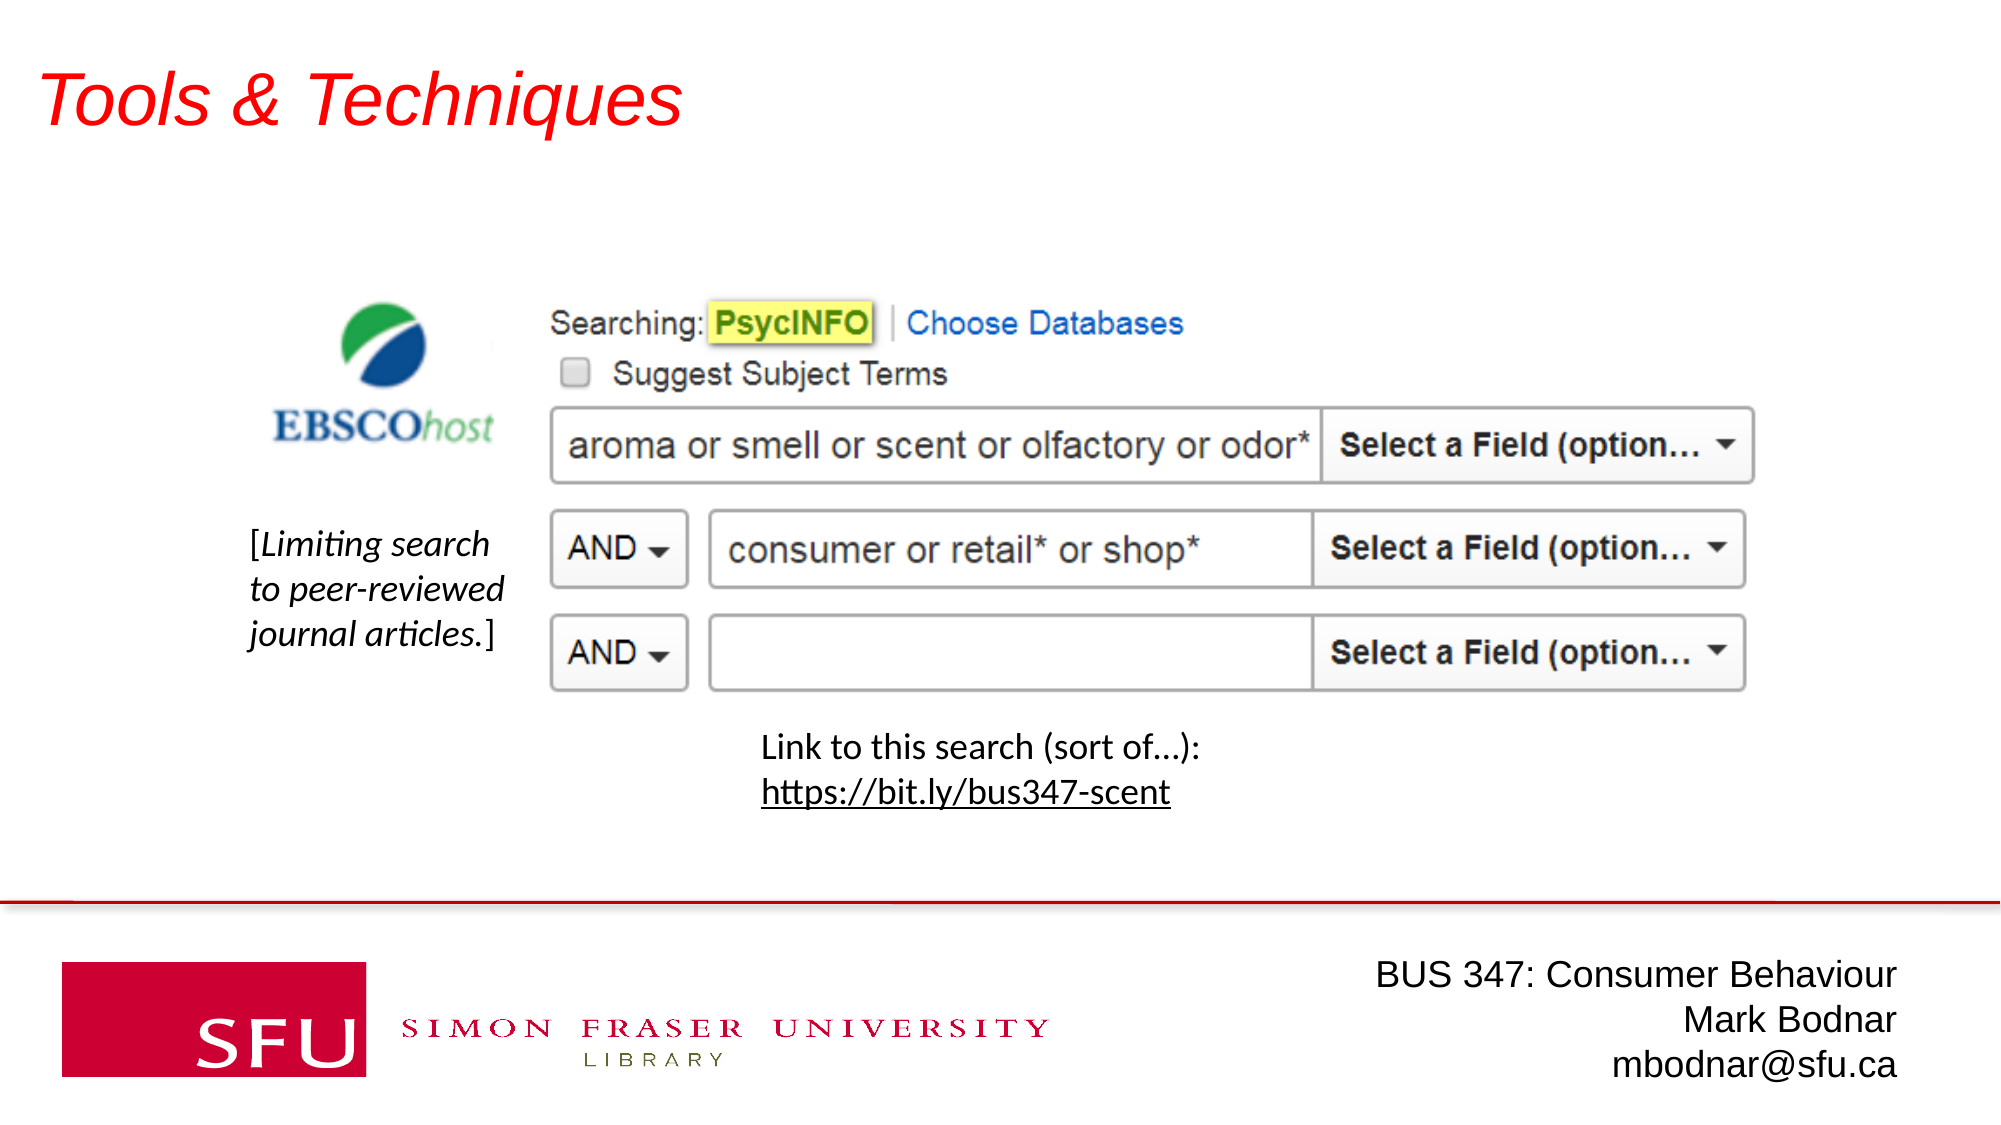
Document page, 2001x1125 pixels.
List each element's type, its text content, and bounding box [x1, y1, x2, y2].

text_box BUS 347: Consumer Behaviour Mark Bodnar mbodnar@sfu.ca [1091, 942, 1913, 1093]
text_box Link to this search (sort of…): https://bit.ly/bus347-scent [746, 724, 1333, 820]
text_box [234, 286, 1766, 715]
text_box Tools & Techniques [0, 42, 1752, 148]
picture [0, 913, 1125, 1125]
